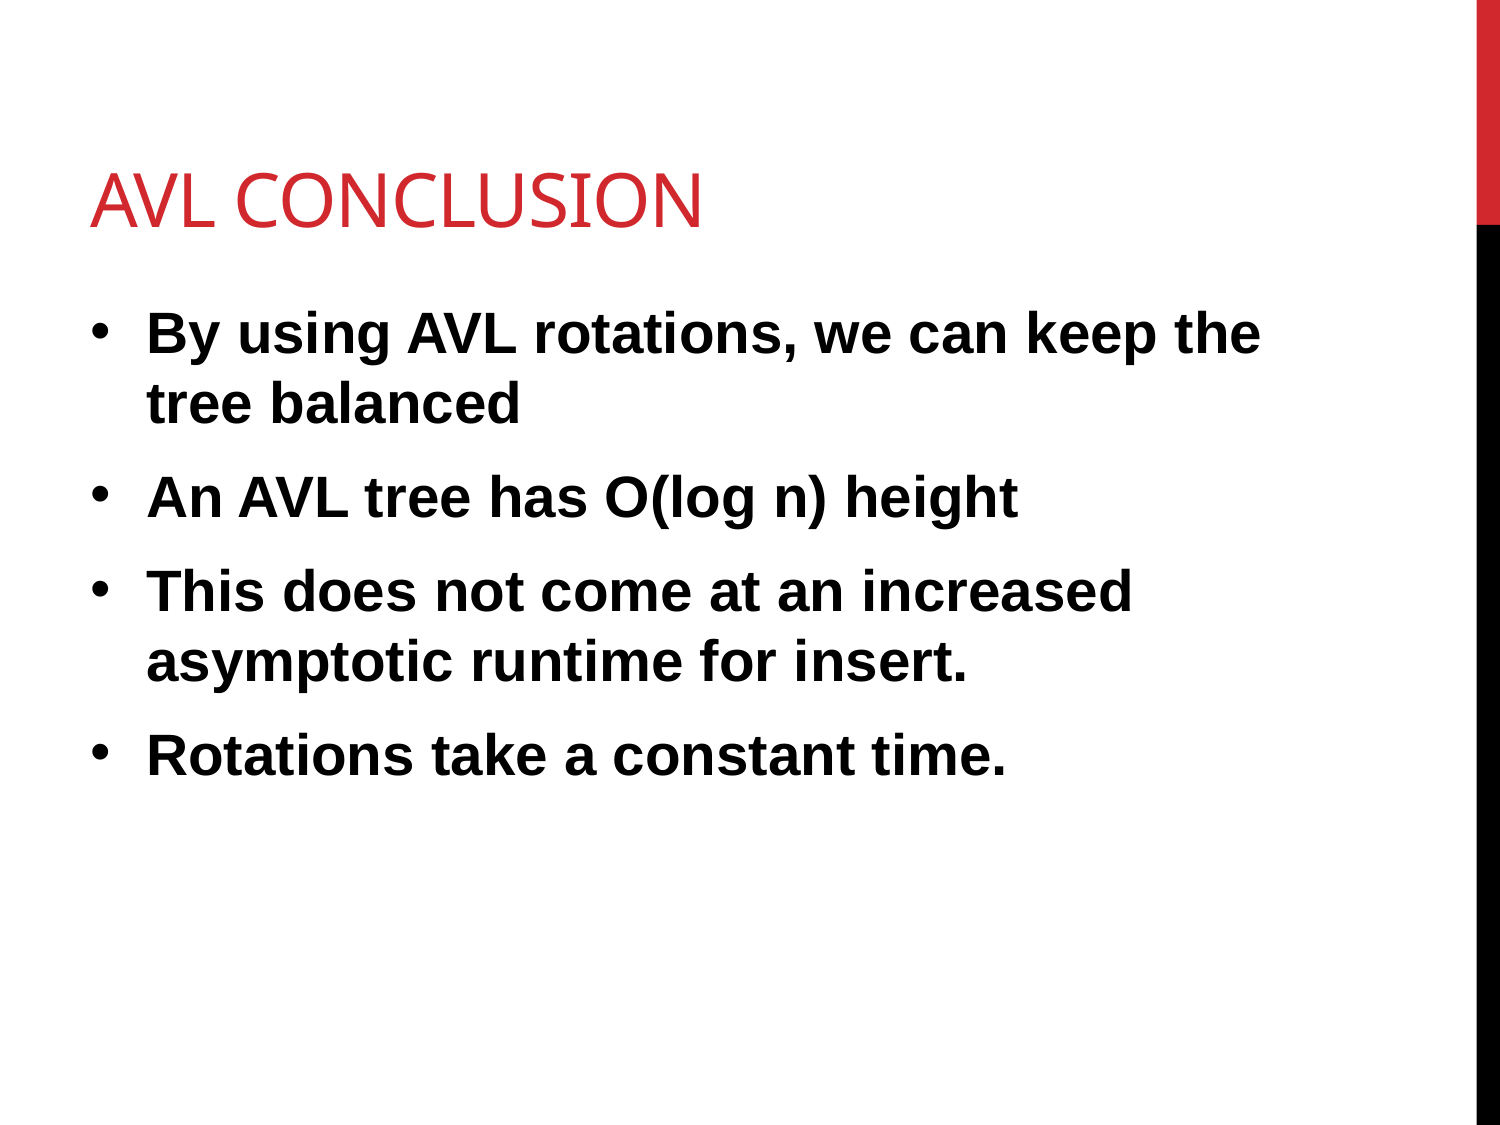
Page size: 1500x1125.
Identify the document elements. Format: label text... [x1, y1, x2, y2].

title AVL Conclusion [75, 25, 1162, 250]
list By using AVL rotations, we can keep the tree balanced An AVL tree has O(log n) height This does not come at an increased asymptotic runtime for insert. Rotations take a constant time. [75, 287, 1325, 1052]
